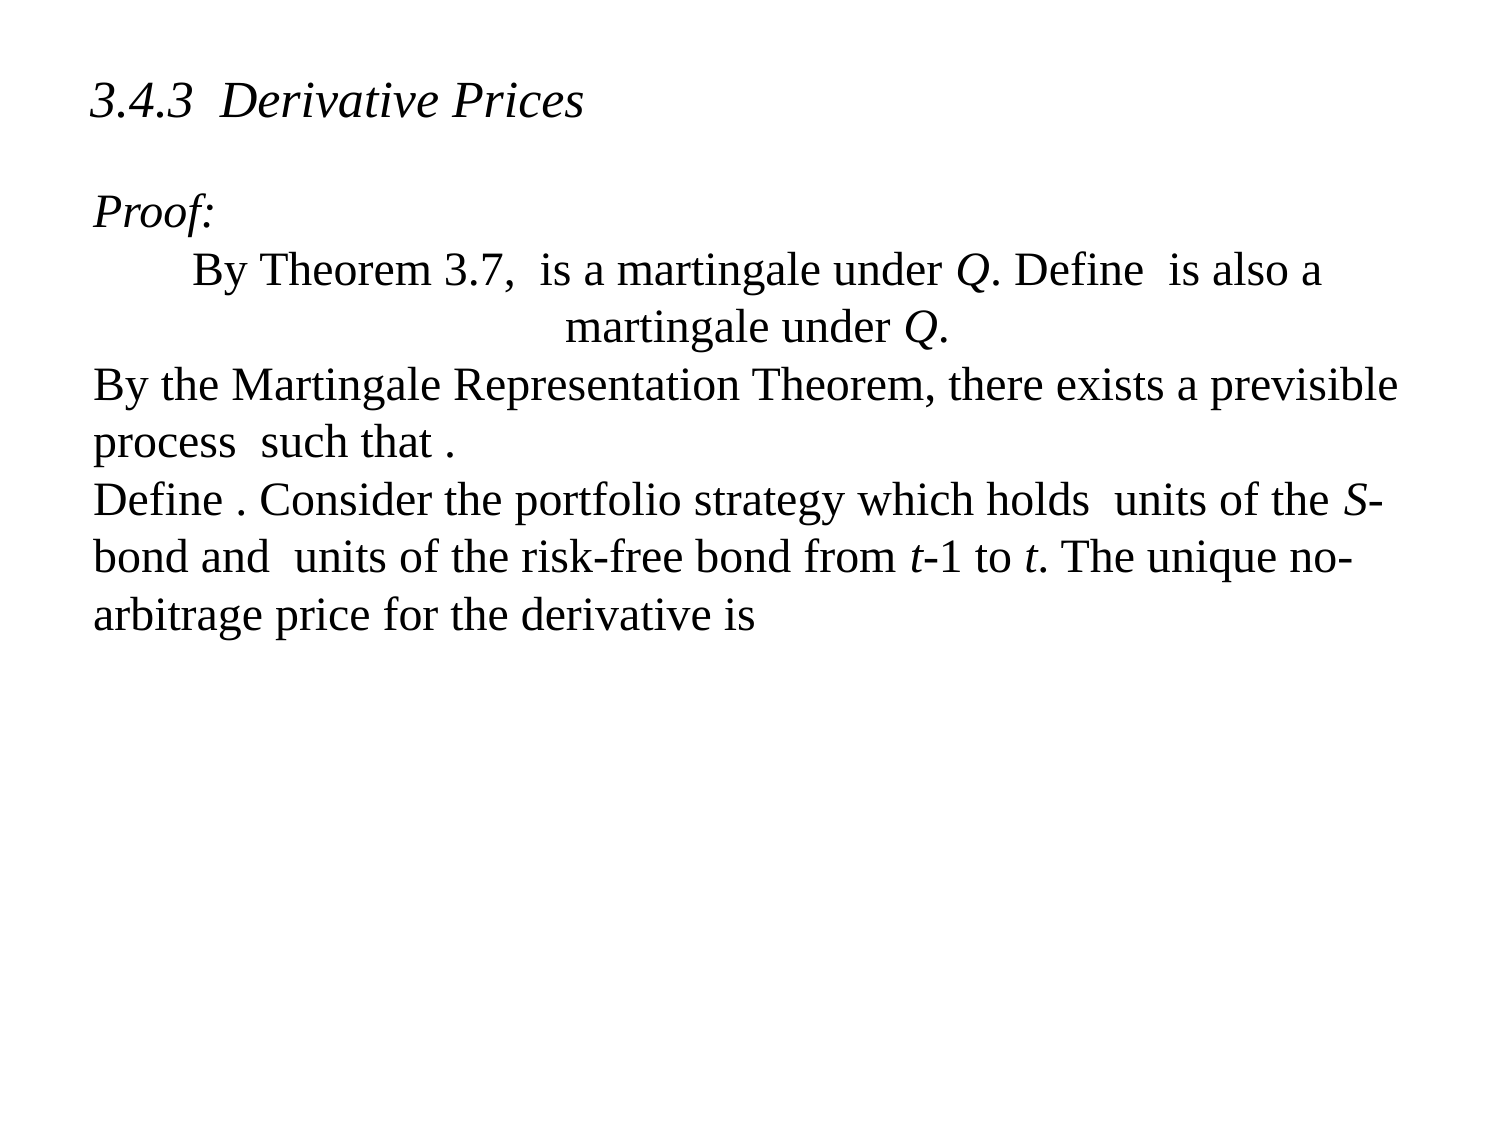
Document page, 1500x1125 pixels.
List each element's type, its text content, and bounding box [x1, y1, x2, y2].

title 3.4.3 Derivative Prices [75, 45, 1140, 149]
